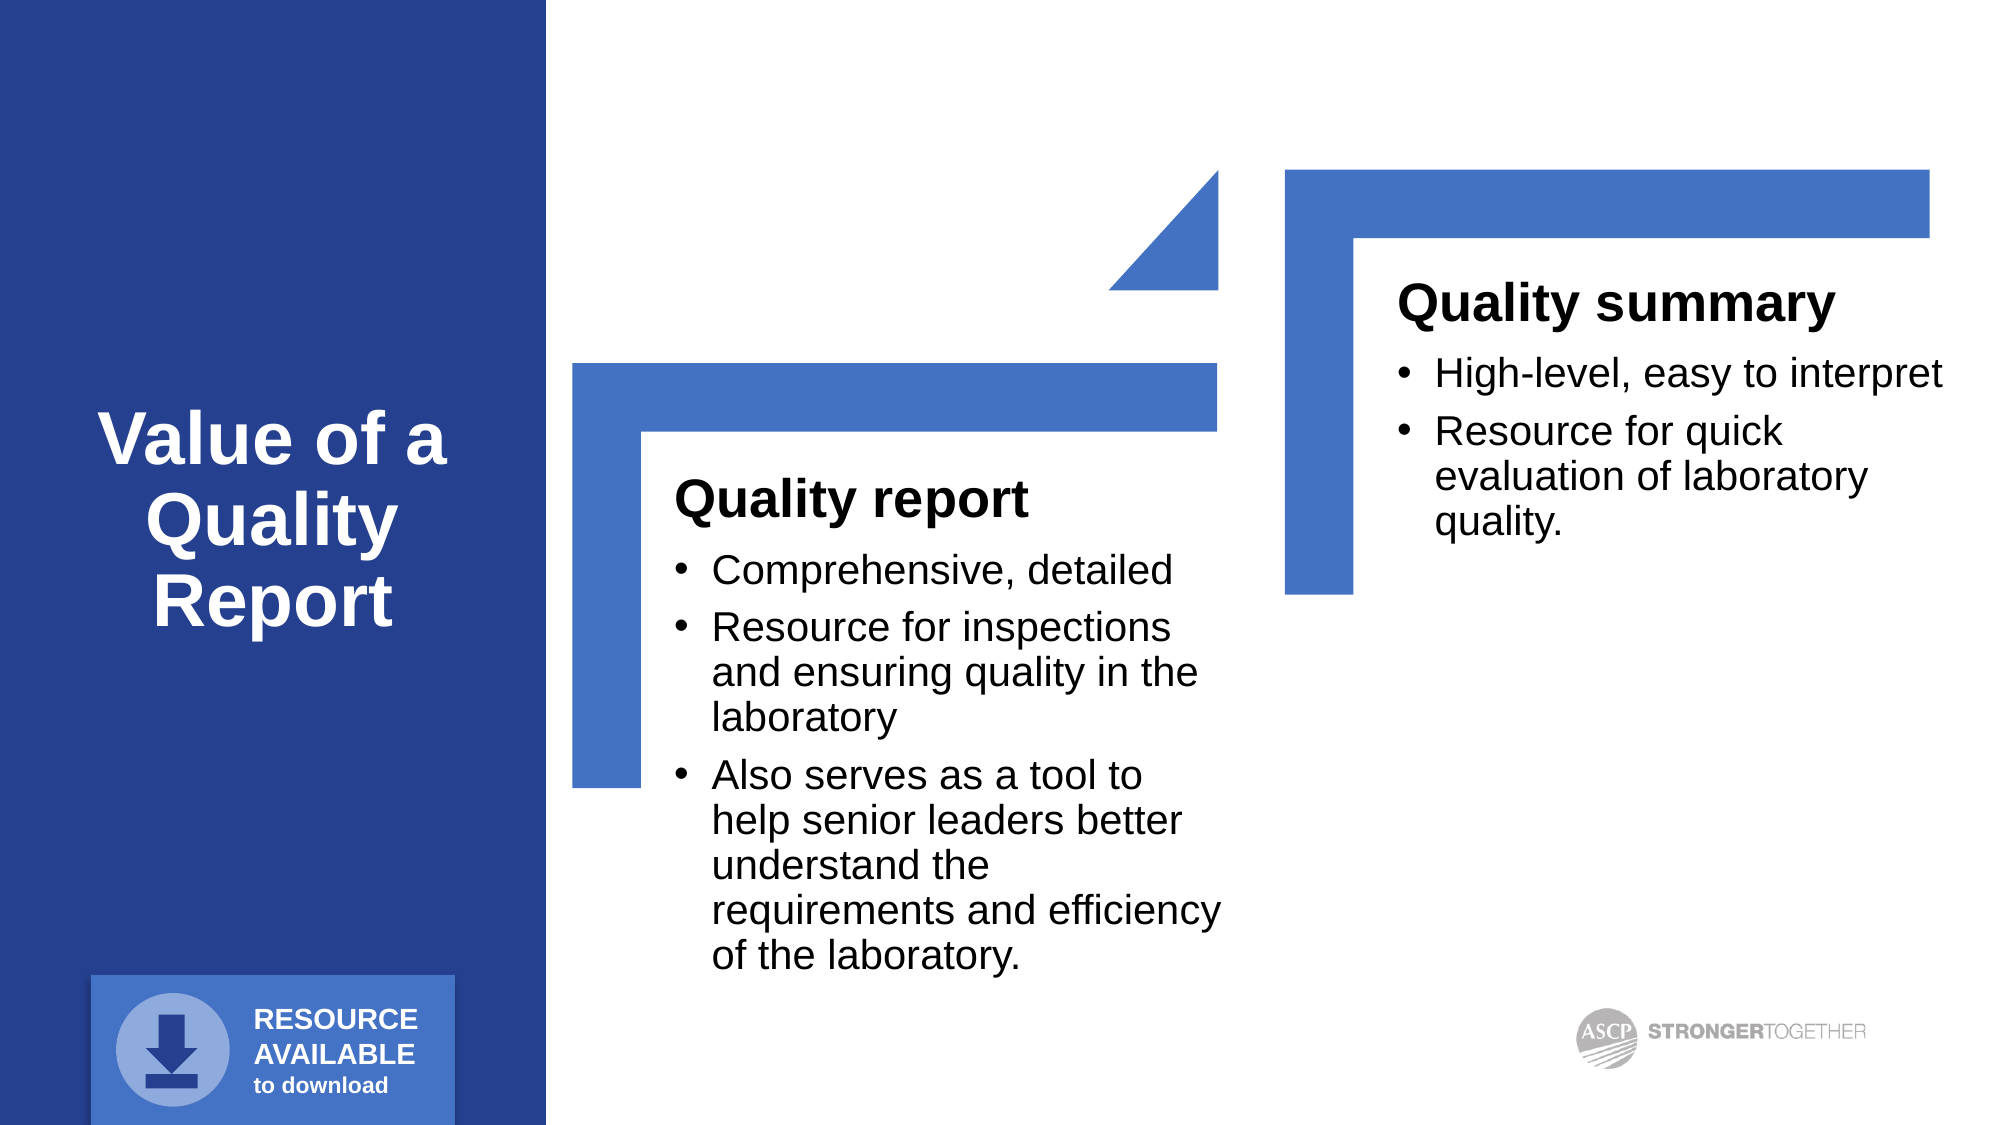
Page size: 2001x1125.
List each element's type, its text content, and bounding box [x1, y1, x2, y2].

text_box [572, 169, 1964, 1015]
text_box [90, 974, 456, 1125]
picture [1576, 1015, 1866, 1069]
title Value of a Quality Report [37, 412, 509, 631]
